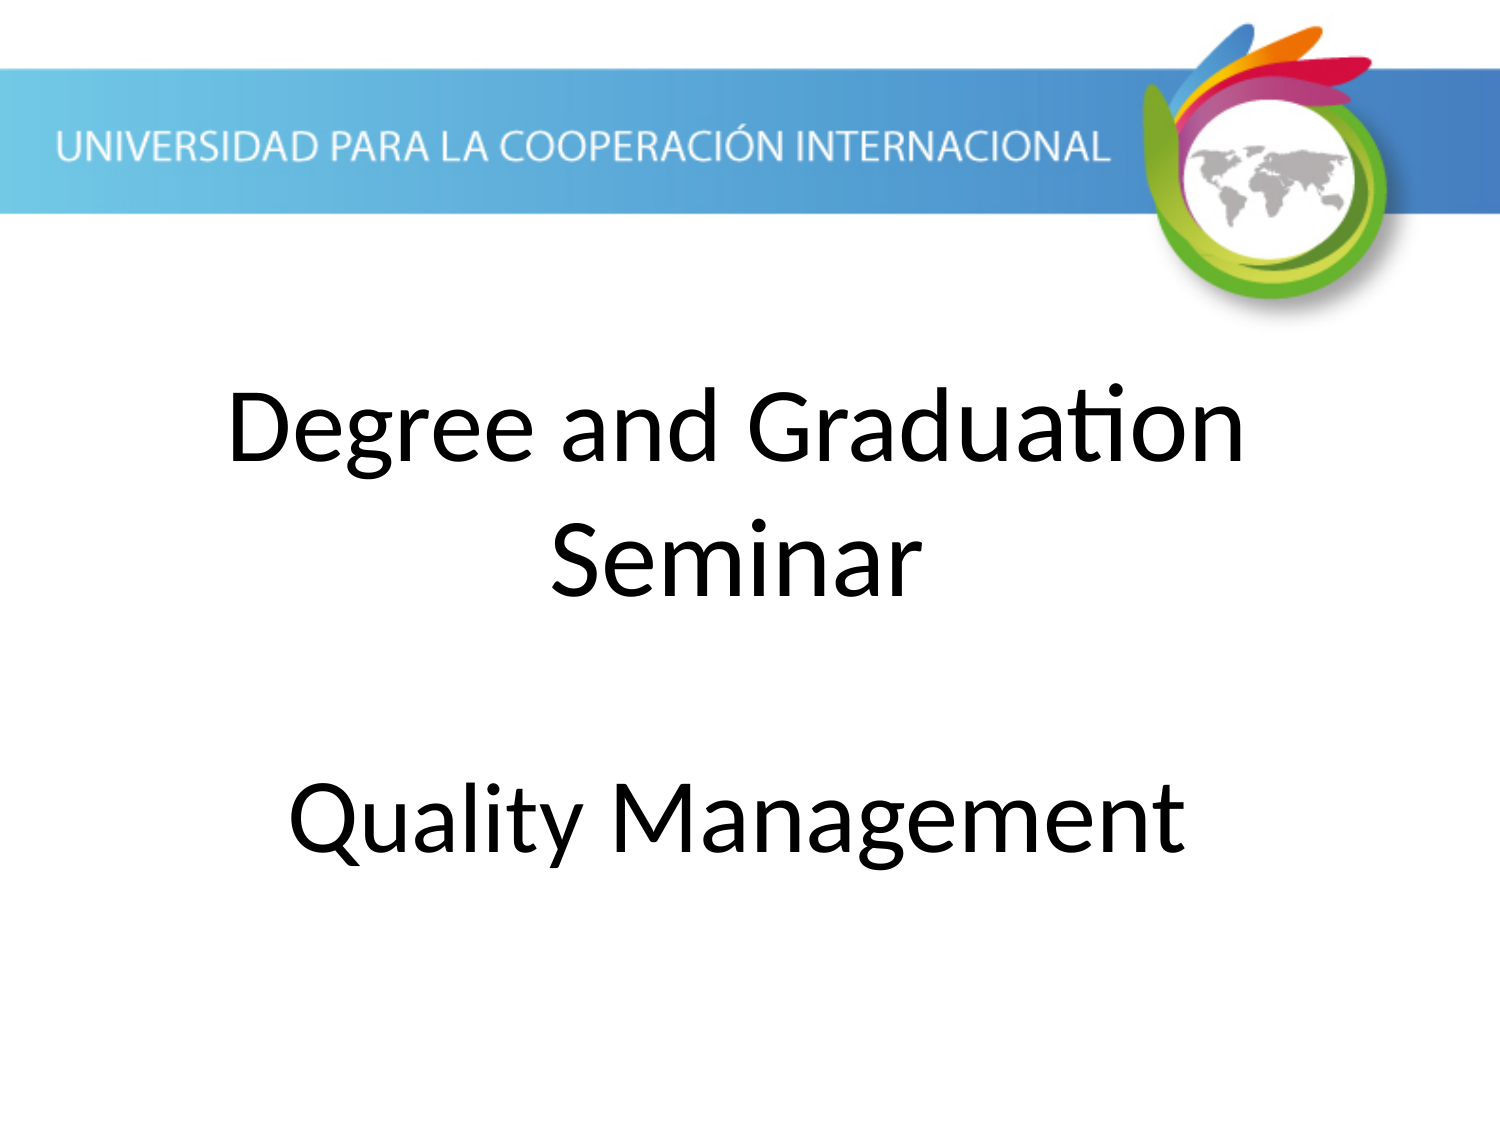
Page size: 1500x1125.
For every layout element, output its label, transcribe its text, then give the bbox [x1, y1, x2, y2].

title Degree and Graduation Seminar Quality Management [76, 314, 1399, 909]
picture [0, 0, 1500, 1125]
